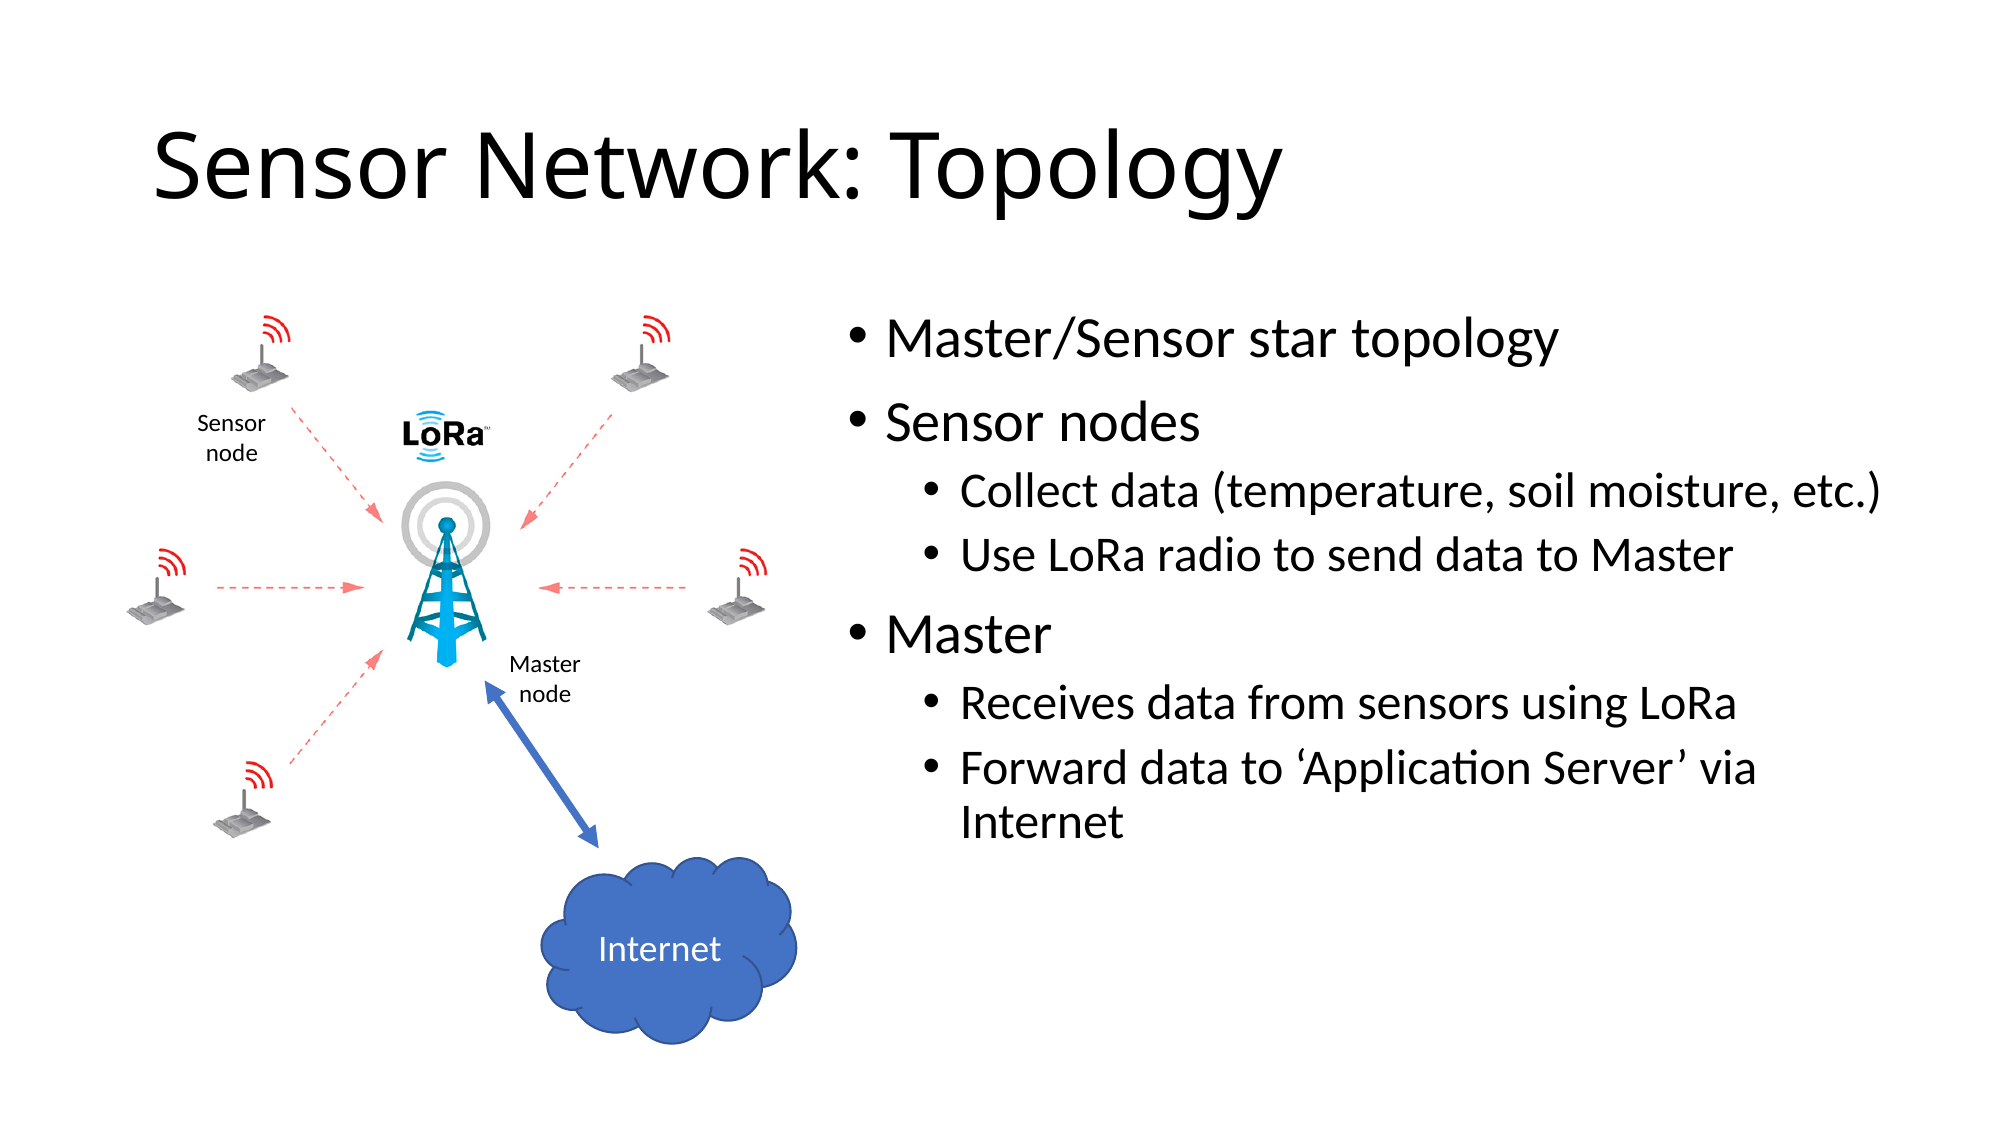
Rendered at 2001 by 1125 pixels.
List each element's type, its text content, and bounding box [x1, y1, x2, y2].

title Sensor Network: Topology [137, 59, 1863, 278]
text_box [90, 269, 803, 1044]
list Master/Sensor star topology Sensor nodes Collect data (temperature, soil moisture, etc.) Use LoRa radio to send data to Master Master Receives data from sensors using LoRa Forward data to ‘Application Server’ via Internet [832, 299, 1910, 1014]
